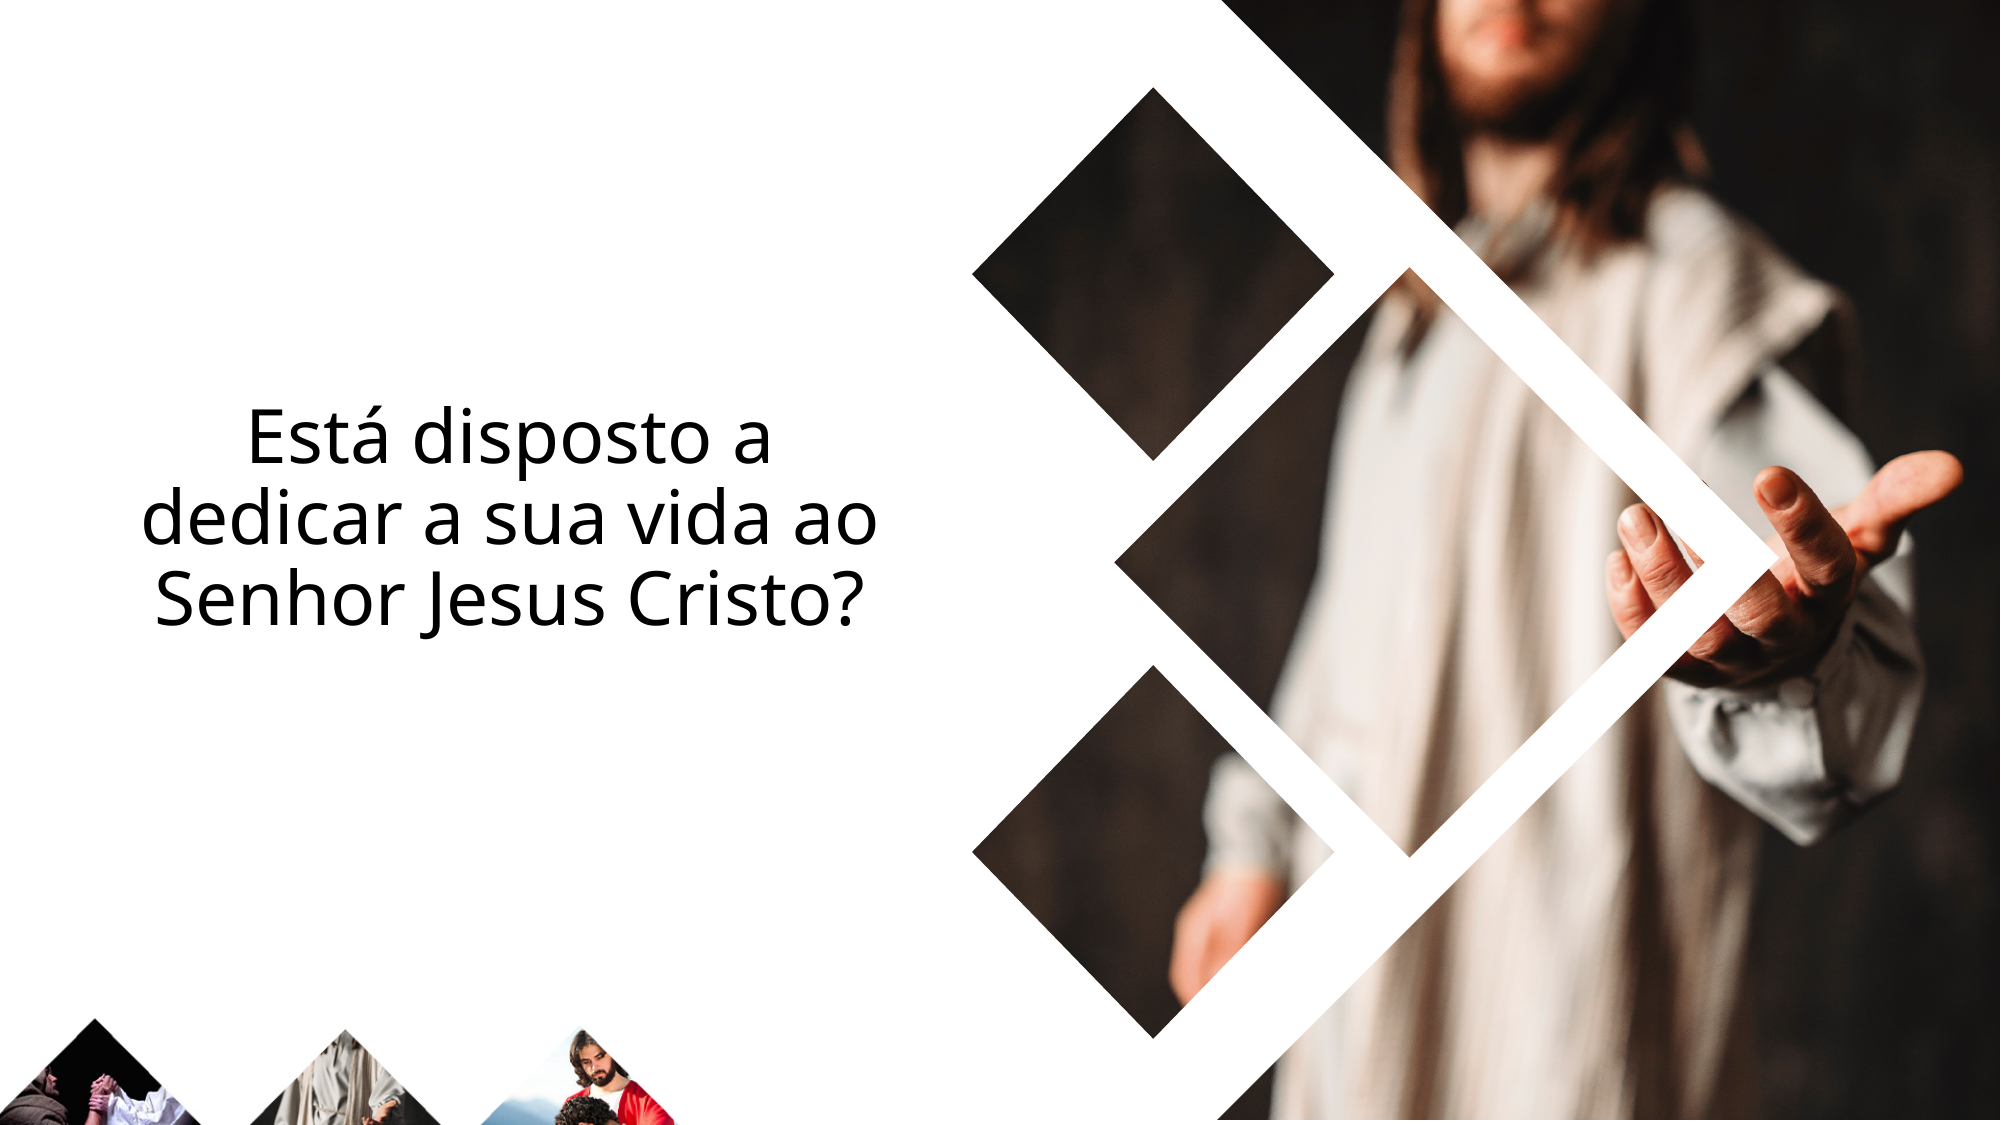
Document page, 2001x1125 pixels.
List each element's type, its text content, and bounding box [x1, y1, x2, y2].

picture [0, 0, 2001, 1125]
list Está disposto a dedicar a sua vida ao Senhor Jesus Cristo? [95, 77, 926, 963]
